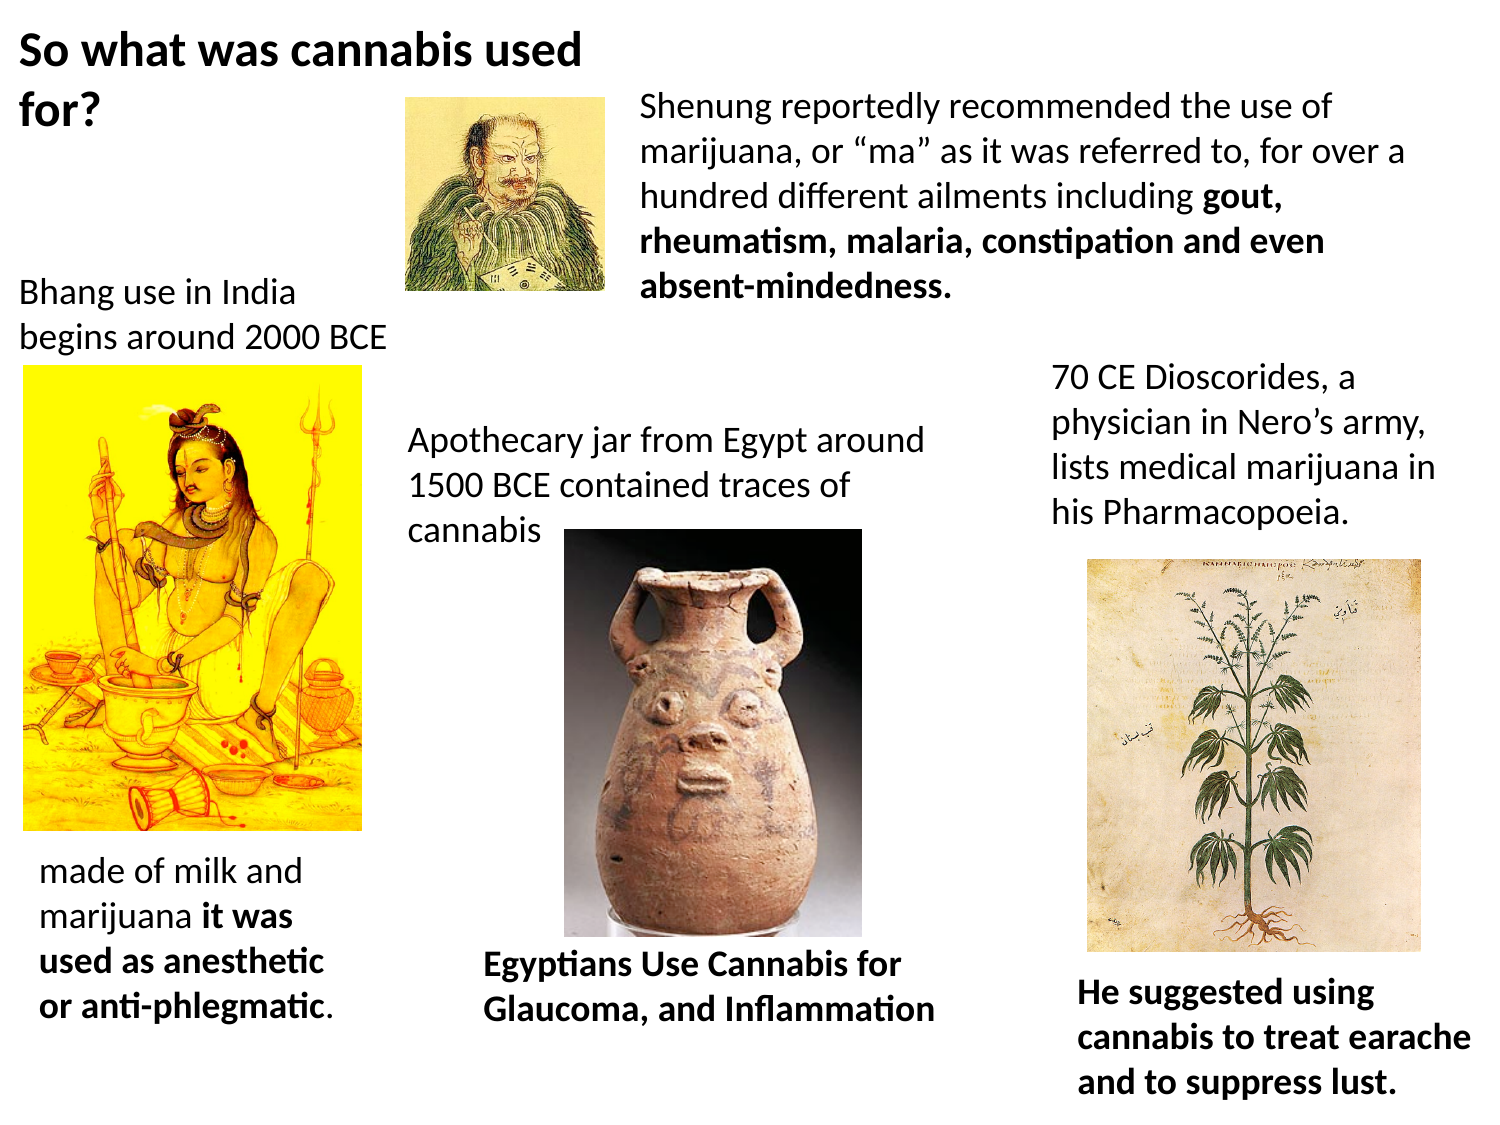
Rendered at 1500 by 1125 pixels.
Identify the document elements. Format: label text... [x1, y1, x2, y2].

picture [1087, 558, 1421, 952]
text_box Shenung reportedly recommended the use of marijuana, or “ma” as it was referred to, for over a hundred different ailments including gout, rheumatism, malaria, constipation and even absent-mindedness. [624, 73, 1459, 314]
text_box Bhang use in India begins around 2000 BCE [4, 259, 405, 365]
text_box made of milk and marijuana it was used as anesthetic or anti-phlegmatic. [24, 838, 362, 1034]
text_box He suggested using cannabis to treat earache and to suppress lust. [1062, 959, 1500, 1110]
text_box Egyptians Use Cannabis for Glaucoma, and Inflammation [468, 931, 1070, 1037]
text_box Apothecary jar from Egypt around 1500 BCE contained traces of cannabis [393, 408, 966, 648]
picture [404, 97, 605, 291]
picture [23, 365, 362, 832]
text_box So what was cannabis used for? [4, 9, 680, 144]
text_box 70 CE Dioscorides, a physician in Nero’s army, lists medical marijuana in his Pharmacopoeia. [1036, 345, 1472, 540]
picture [564, 528, 862, 938]
